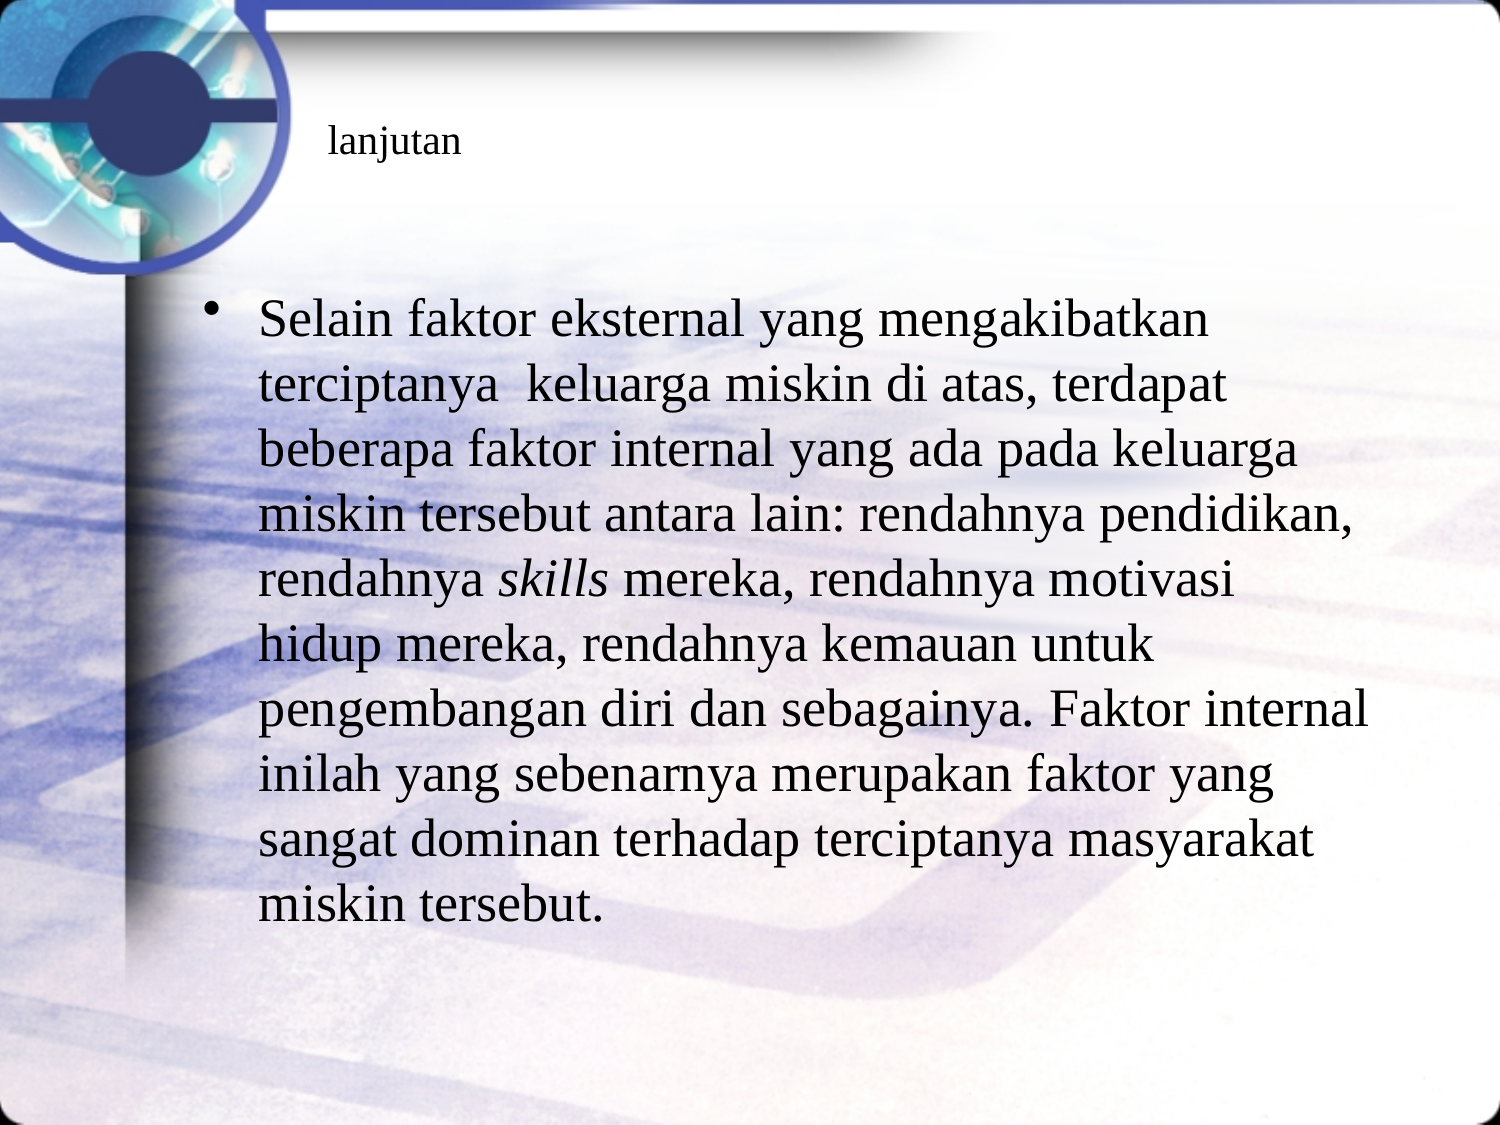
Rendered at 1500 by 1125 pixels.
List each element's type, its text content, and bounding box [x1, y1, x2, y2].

title lanjutan [312, 62, 1388, 213]
picture [0, 0, 1500, 1125]
list Selain faktor eksternal yang mengakibatkan terciptanya keluarga miskin di atas, terdapat beberapa faktor internal yang ada pada keluarga miskin tersebut antara lain: rendahnya pendidikan, rendahnya skills mereka, rendahnya motivasi hidup mereka, rendahnya kemauan untuk pengembangan diri dan sebagainya. Faktor internal inilah yang sebenarnya merupakan faktor yang sangat dominan terhadap terciptanya masyarakat miskin tersebut. [187, 274, 1388, 1001]
